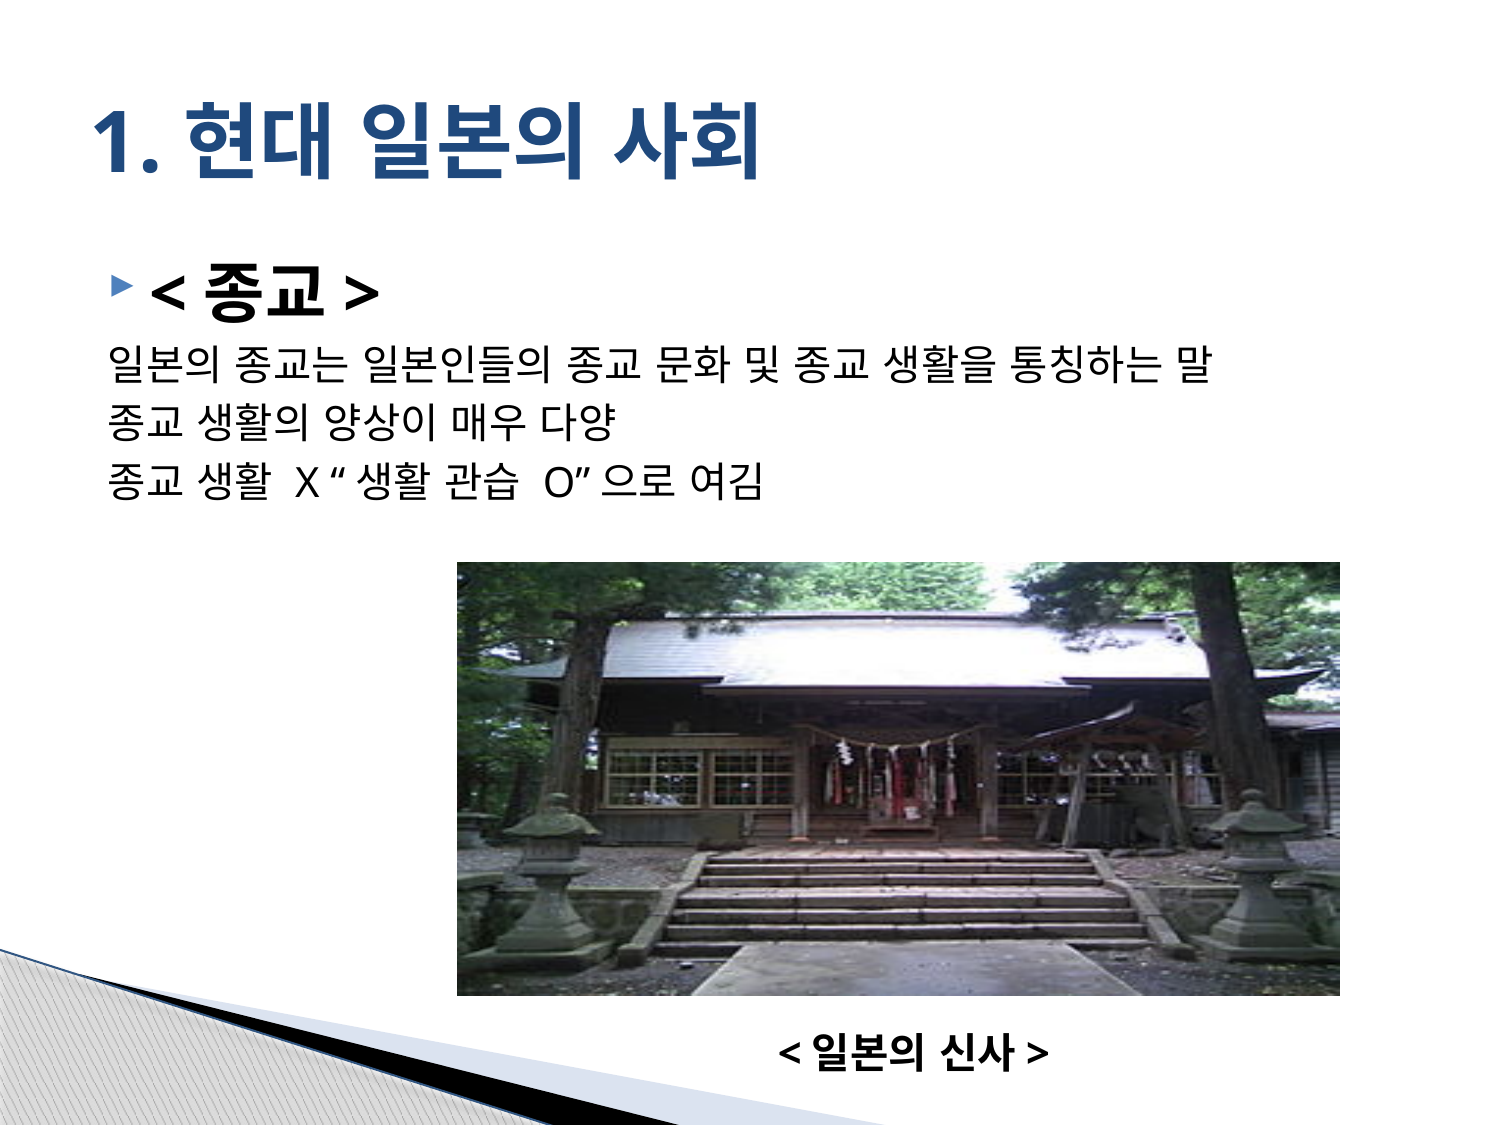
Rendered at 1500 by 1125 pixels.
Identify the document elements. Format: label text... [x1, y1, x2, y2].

text_box <일본의 신사> [656, 1019, 1172, 1085]
list <종교> 일본의 종교는 일본인들의 종교 문화 및 종교 생활을 통칭하는 말 종교 생활의 양상이 매우 다양 종교 생활 X “생활 관습 O”으로 여김 [75, 243, 1425, 986]
picture [456, 562, 1341, 997]
title 1.현대 일본의 사회 [75, 45, 1425, 233]
